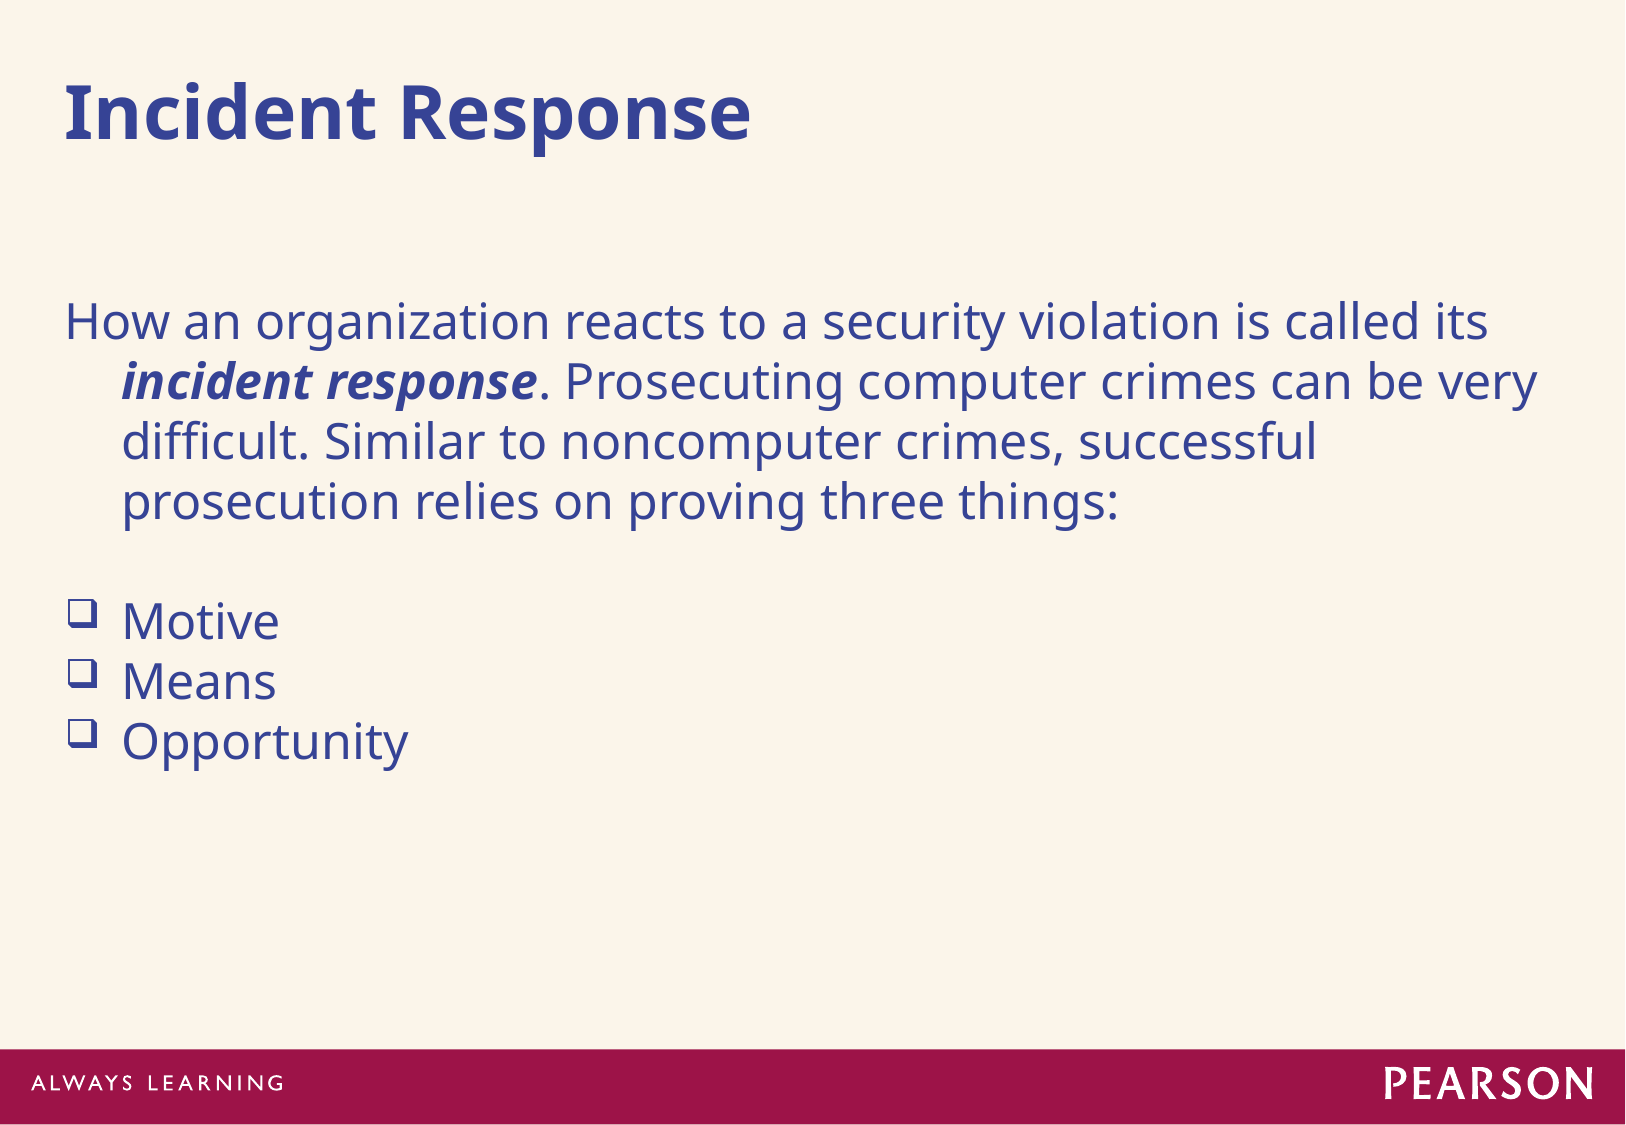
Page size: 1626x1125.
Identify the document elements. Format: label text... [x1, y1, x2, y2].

title Incident Response [64, 64, 1560, 253]
list How an organization reacts to a security violation is called its incident response. Prosecuting computer crimes can be very difficult. Similar to noncomputer crimes, successful prosecution relies on proving three things: Motive Means Opportunity [64, 289, 1560, 1032]
